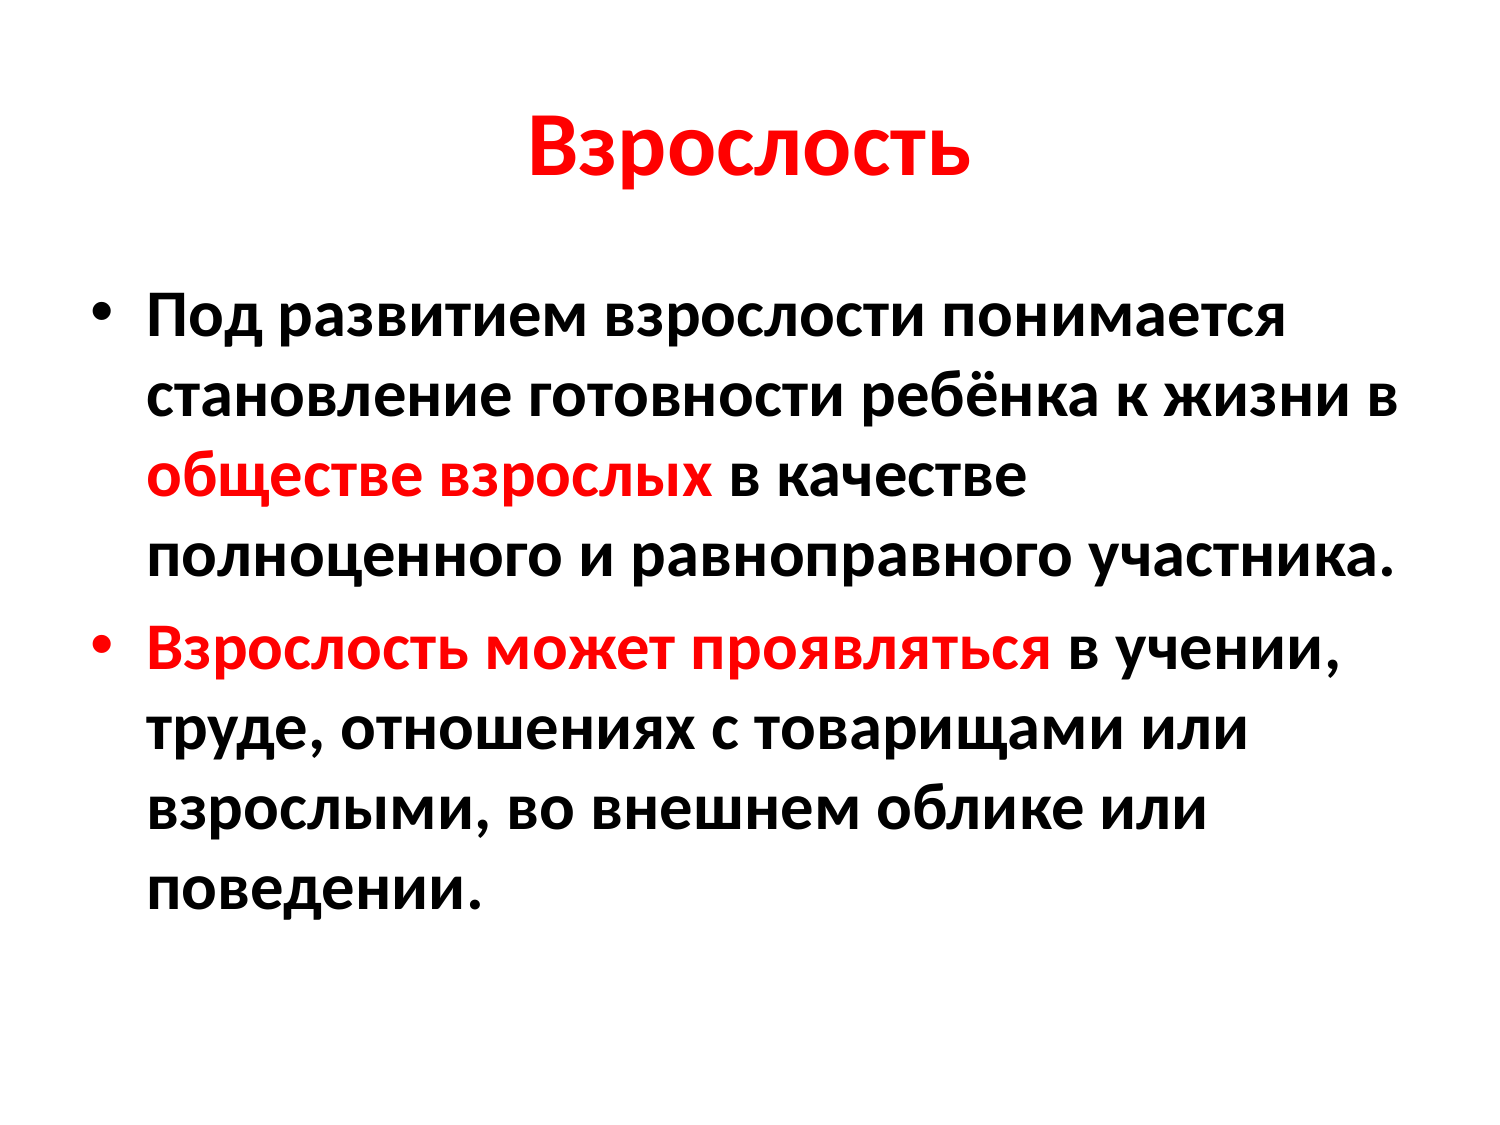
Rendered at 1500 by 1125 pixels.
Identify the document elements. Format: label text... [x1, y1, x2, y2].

title Взрослость [75, 45, 1425, 233]
list Под развитием взрослости понимается становление готовности ребёнка к жизни в обществе взрослых в качестве полноценного и равноправного участника. Взрослость может проявляться в учении, труде, отношениях с товарищами или взрослыми, во внешнем облике или поведении. [75, 262, 1425, 1005]
